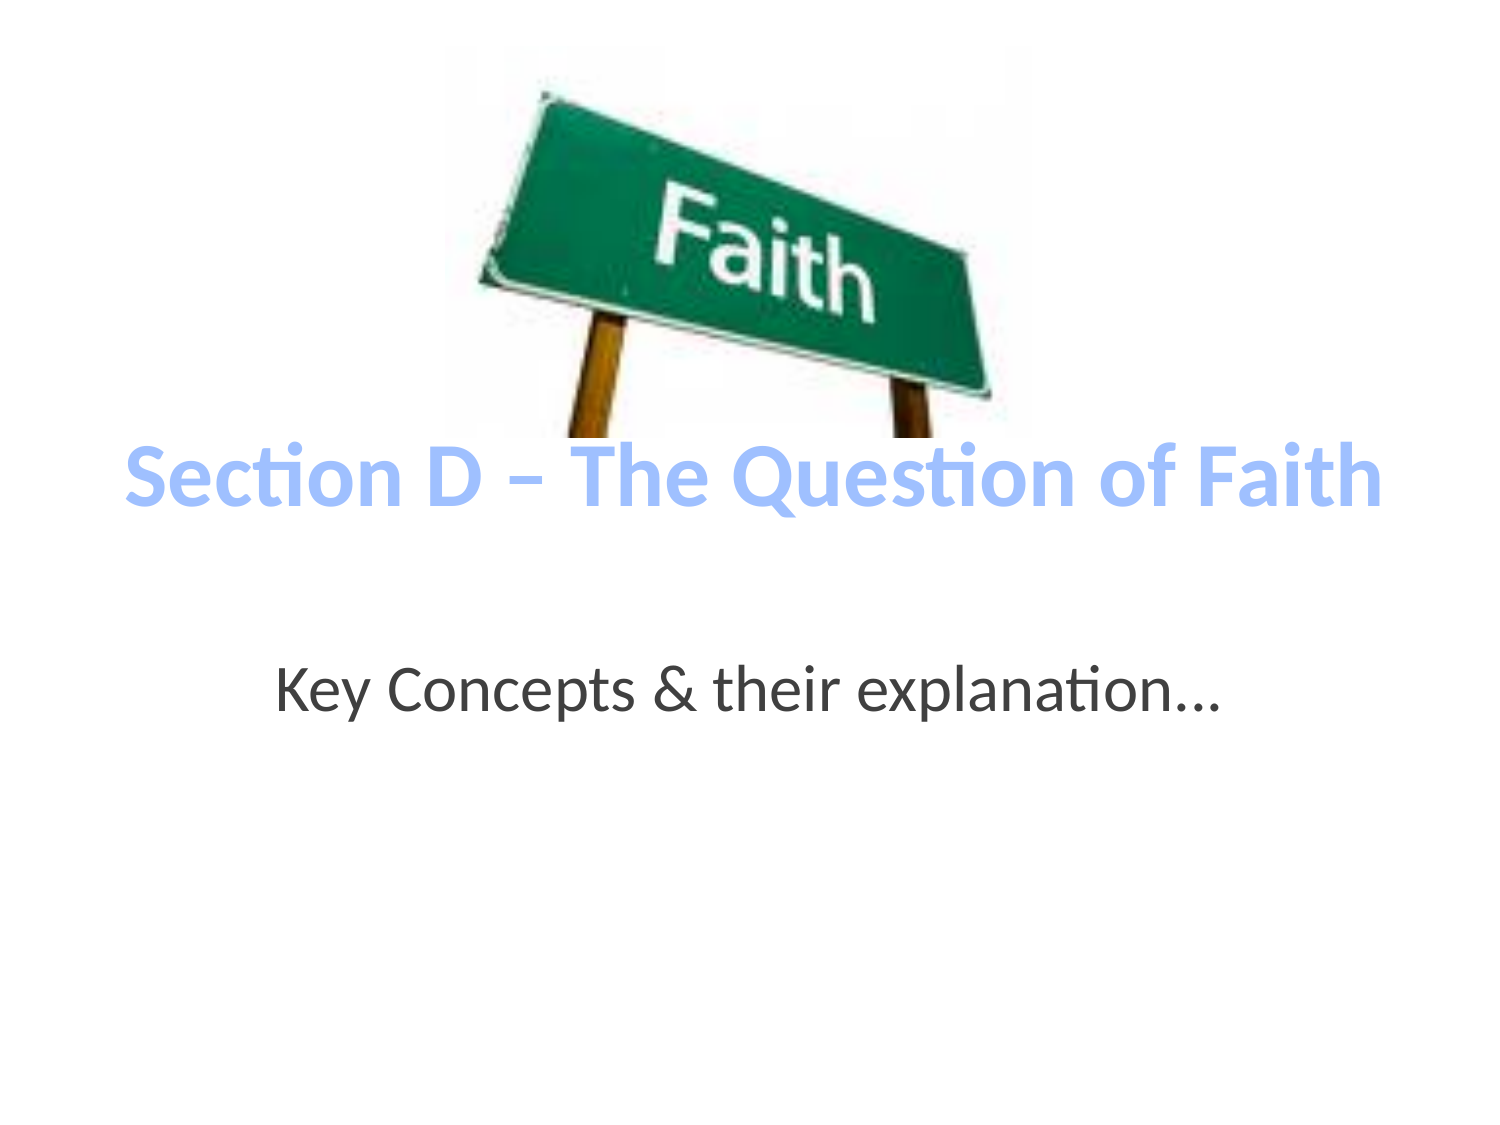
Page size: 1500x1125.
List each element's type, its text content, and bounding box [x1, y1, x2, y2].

title Section D – The Question of Faith [70, 349, 1442, 591]
subtitle Key Concepts & their explanation... [225, 637, 1275, 925]
picture [445, 46, 1032, 438]
